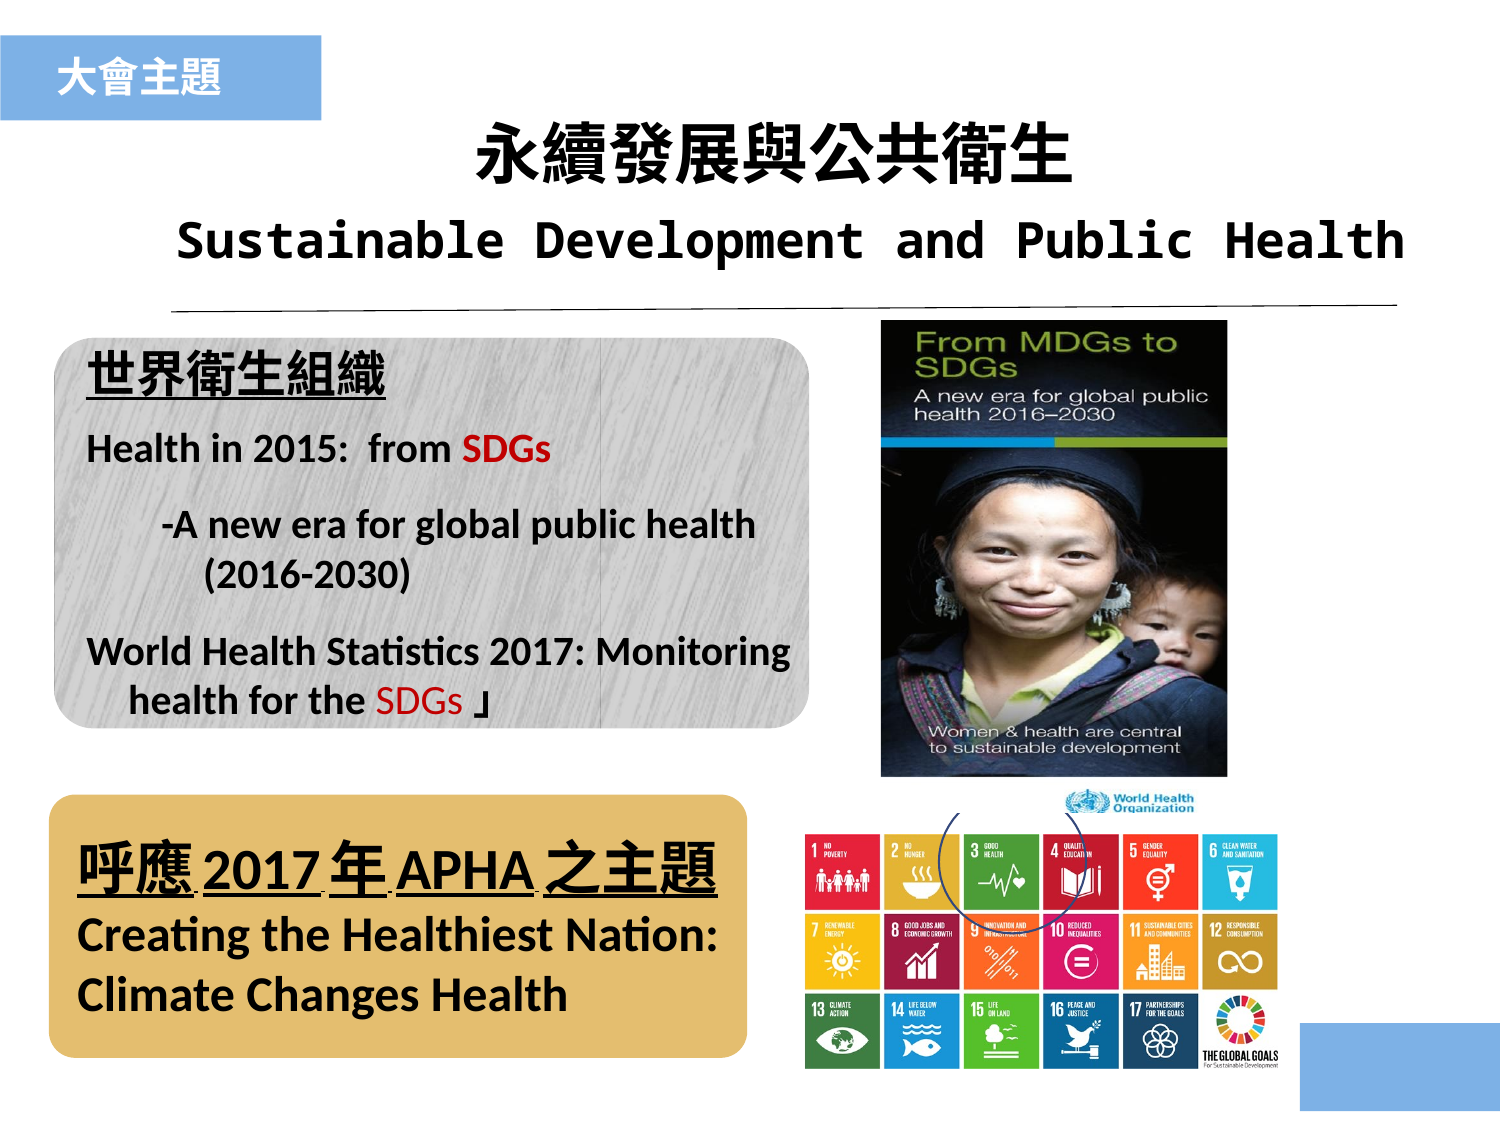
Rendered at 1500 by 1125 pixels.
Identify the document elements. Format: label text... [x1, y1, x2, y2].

text_box 大會主題 [54, 48, 225, 101]
title 永續發展與公共衛生 Sustainable Development and Public Health [99, 112, 1450, 300]
text_box [938, 813, 1087, 934]
text_box [804, 834, 1278, 1069]
text_box 呼應 2017 年 APHA 之主題 Creating the Healthiest Nation: Climate Changes Health [48, 794, 748, 1058]
text_box [880, 320, 1228, 813]
text_box 世界衛生組織 Health in 2015: from SDGs -A new era for global public health (2016-2030) World Health Statistics 2017: Monitoring health for the SDGs」 [54, 337, 810, 729]
text_box [1299, 1023, 1500, 1112]
text_box [0, 35, 322, 121]
